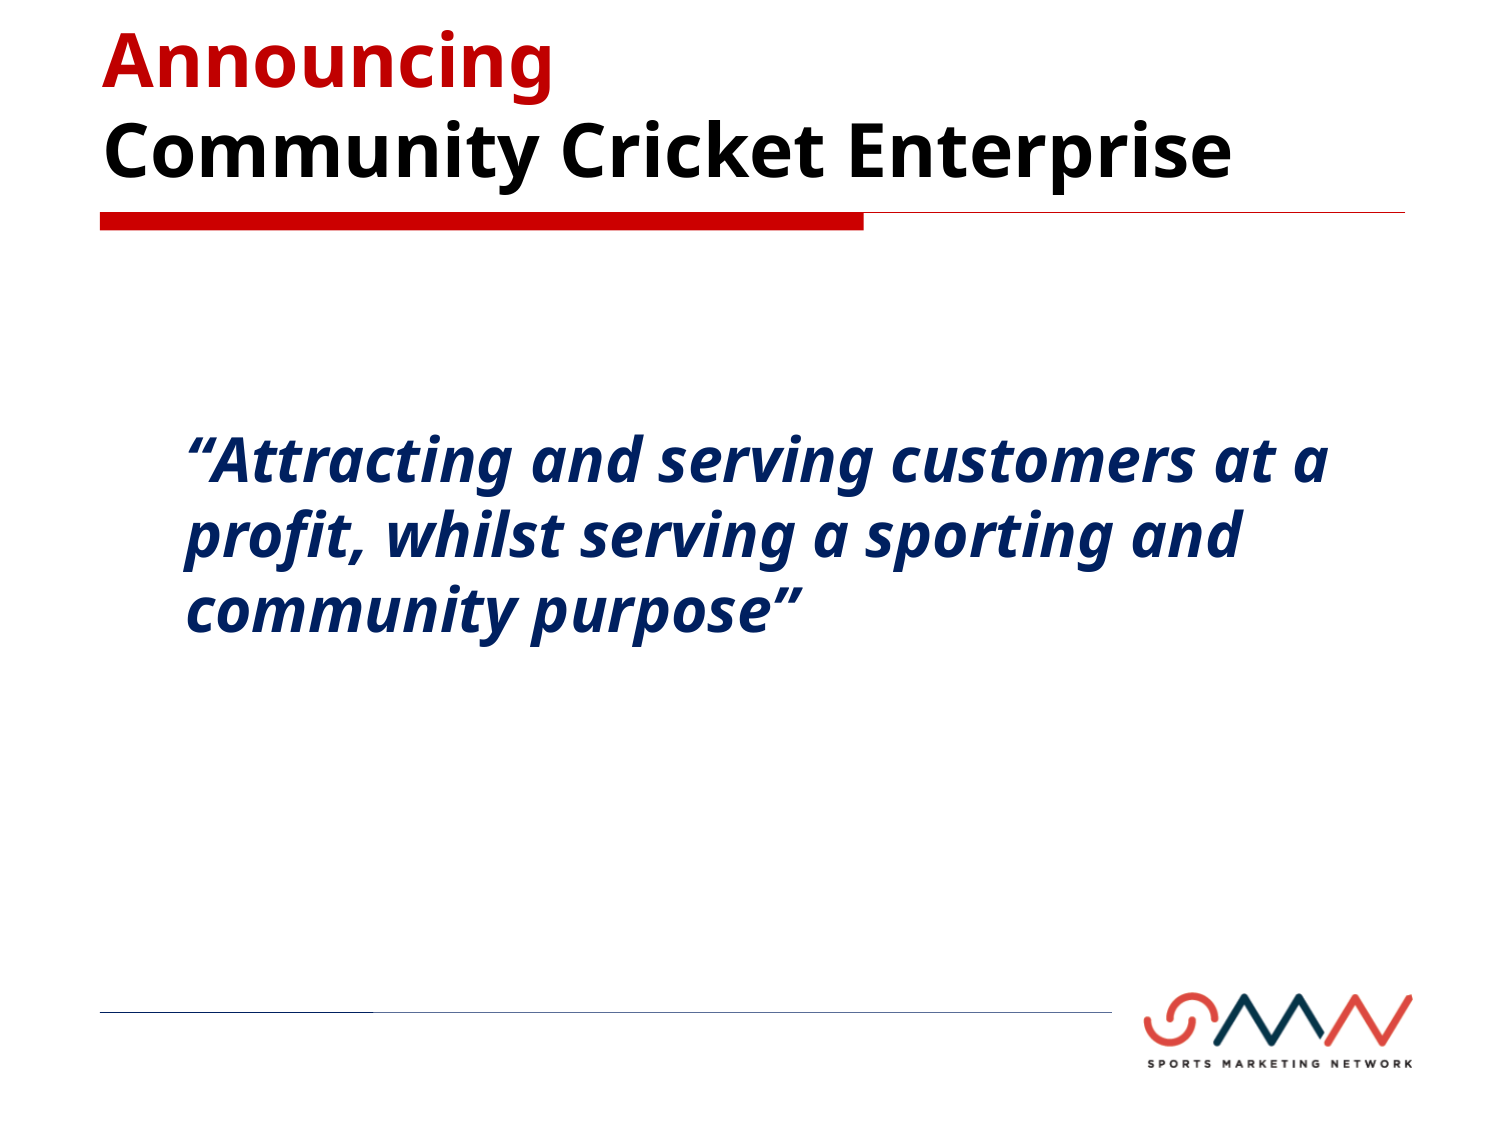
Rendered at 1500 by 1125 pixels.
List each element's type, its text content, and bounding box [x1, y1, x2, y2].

list “Attracting and serving customers at a profit, whilst serving a sporting and community purpose” [92, 237, 1406, 988]
title Announcing Community Cricket Enterprise [87, 50, 1400, 200]
picture [1112, 987, 1446, 1077]
